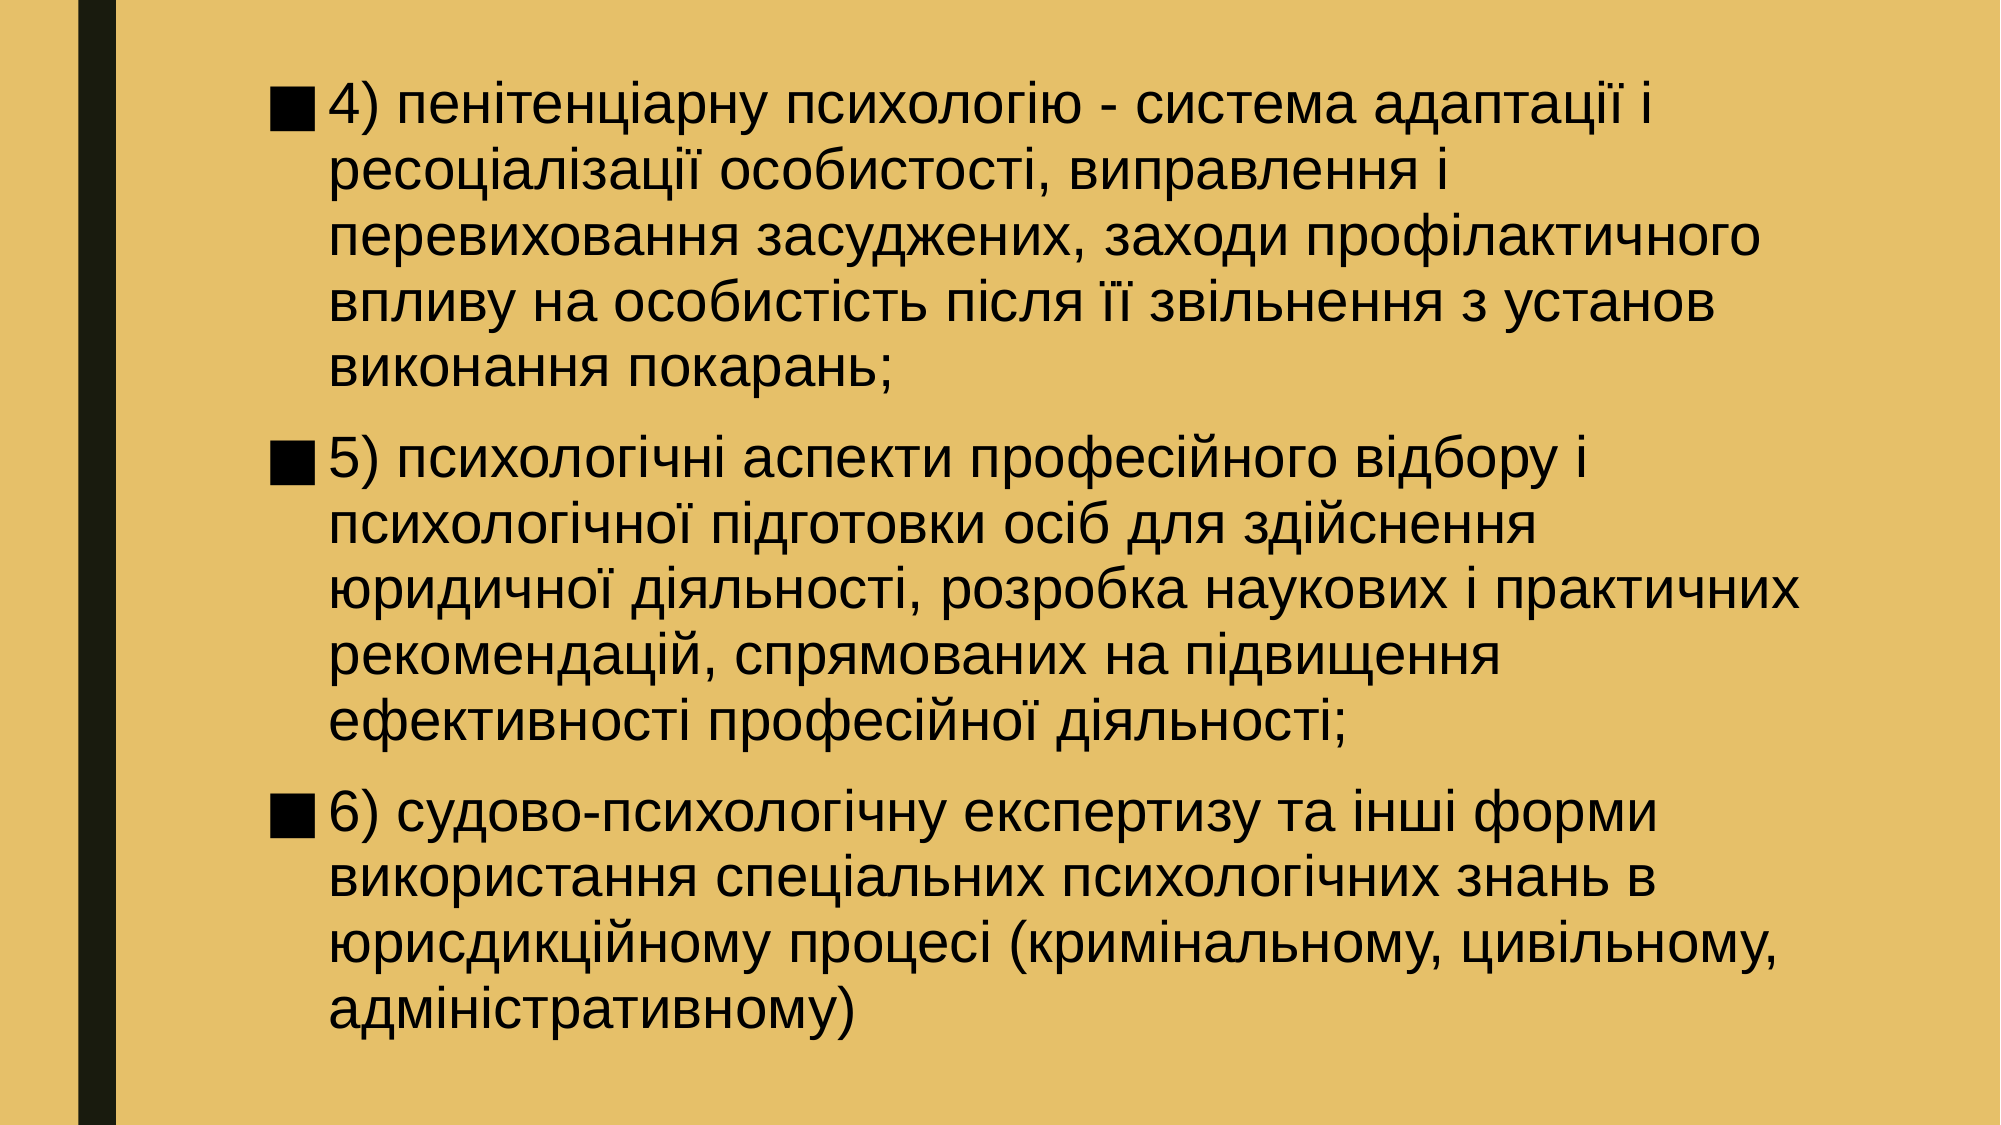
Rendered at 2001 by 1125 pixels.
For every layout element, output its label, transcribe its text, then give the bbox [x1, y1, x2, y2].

list 4) пенітенціарну психологію - система адаптації і ресоціалізації особистості, виправлення і перевиховання засуджених, заходи профілактичного впливу на особистість після її звільнення з установ виконання покарань; 5) психологічні аспекти професійного відбору і психологічної підготовки осіб для здійснення юридичної діяльності, розробка наукових і практичних рекомендацій, спрямованих на підвищення ефективності професійної діяльності; 6) судово-психологічну експертизу та інші форми використання спеціальних психологічних знань в юрисдикційному процесі (кримінальному, цивільному, адміністративному) [250, 63, 1823, 1125]
